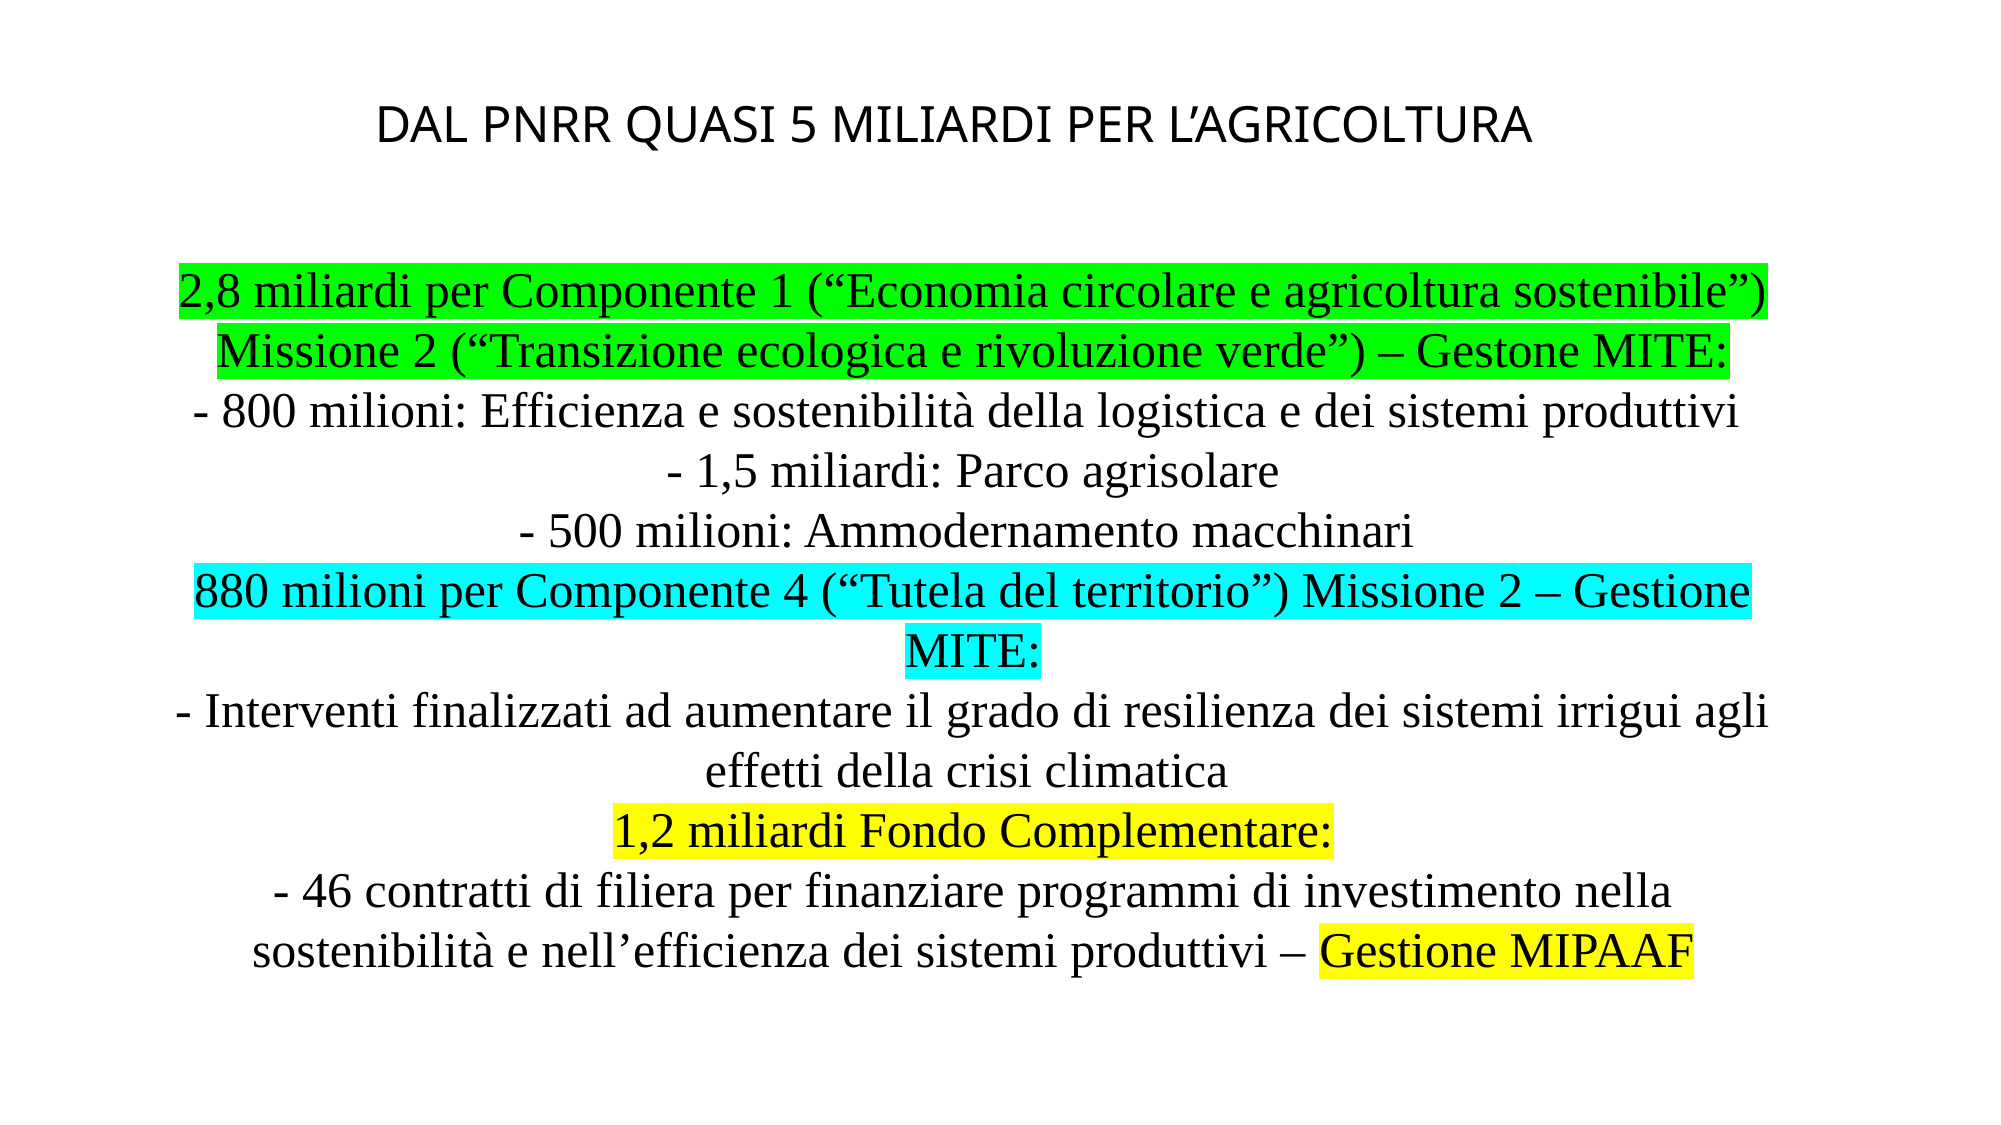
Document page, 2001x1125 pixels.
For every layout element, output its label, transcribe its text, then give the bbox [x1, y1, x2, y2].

text_box DAL PNRR QUASI 5 MILIARDI PER L’AGRICOLTURA 2,8 miliardi per Componente 1 (“Economia circolare e agricoltura sostenibile”) Missione 2 (“Transizione ecologica e rivoluzione verde”) – Gestone MITE: - 800 milioni: Efficienza e sostenibilità della logistica e dei sistemi produttivi - 1,5 miliardi: Parco agrisolare - 500 milioni: Ammodernamento macchinari 880 milioni per Componente 4 (“Tutela del territorio”) Missione 2 – Gestione MITE: - Interventi finalizzati ad aumentare il grado di resilienza dei sistemi irrigui agli effetti della crisi climatica 1,2 miliardi Fondo Complementare: - 46 contratti di filiera per finanziare programmi di investimento nella sostenibilità e nell’efficienza dei sistemi produttivi – Gestione MIPAAF [138, 85, 1808, 1046]
